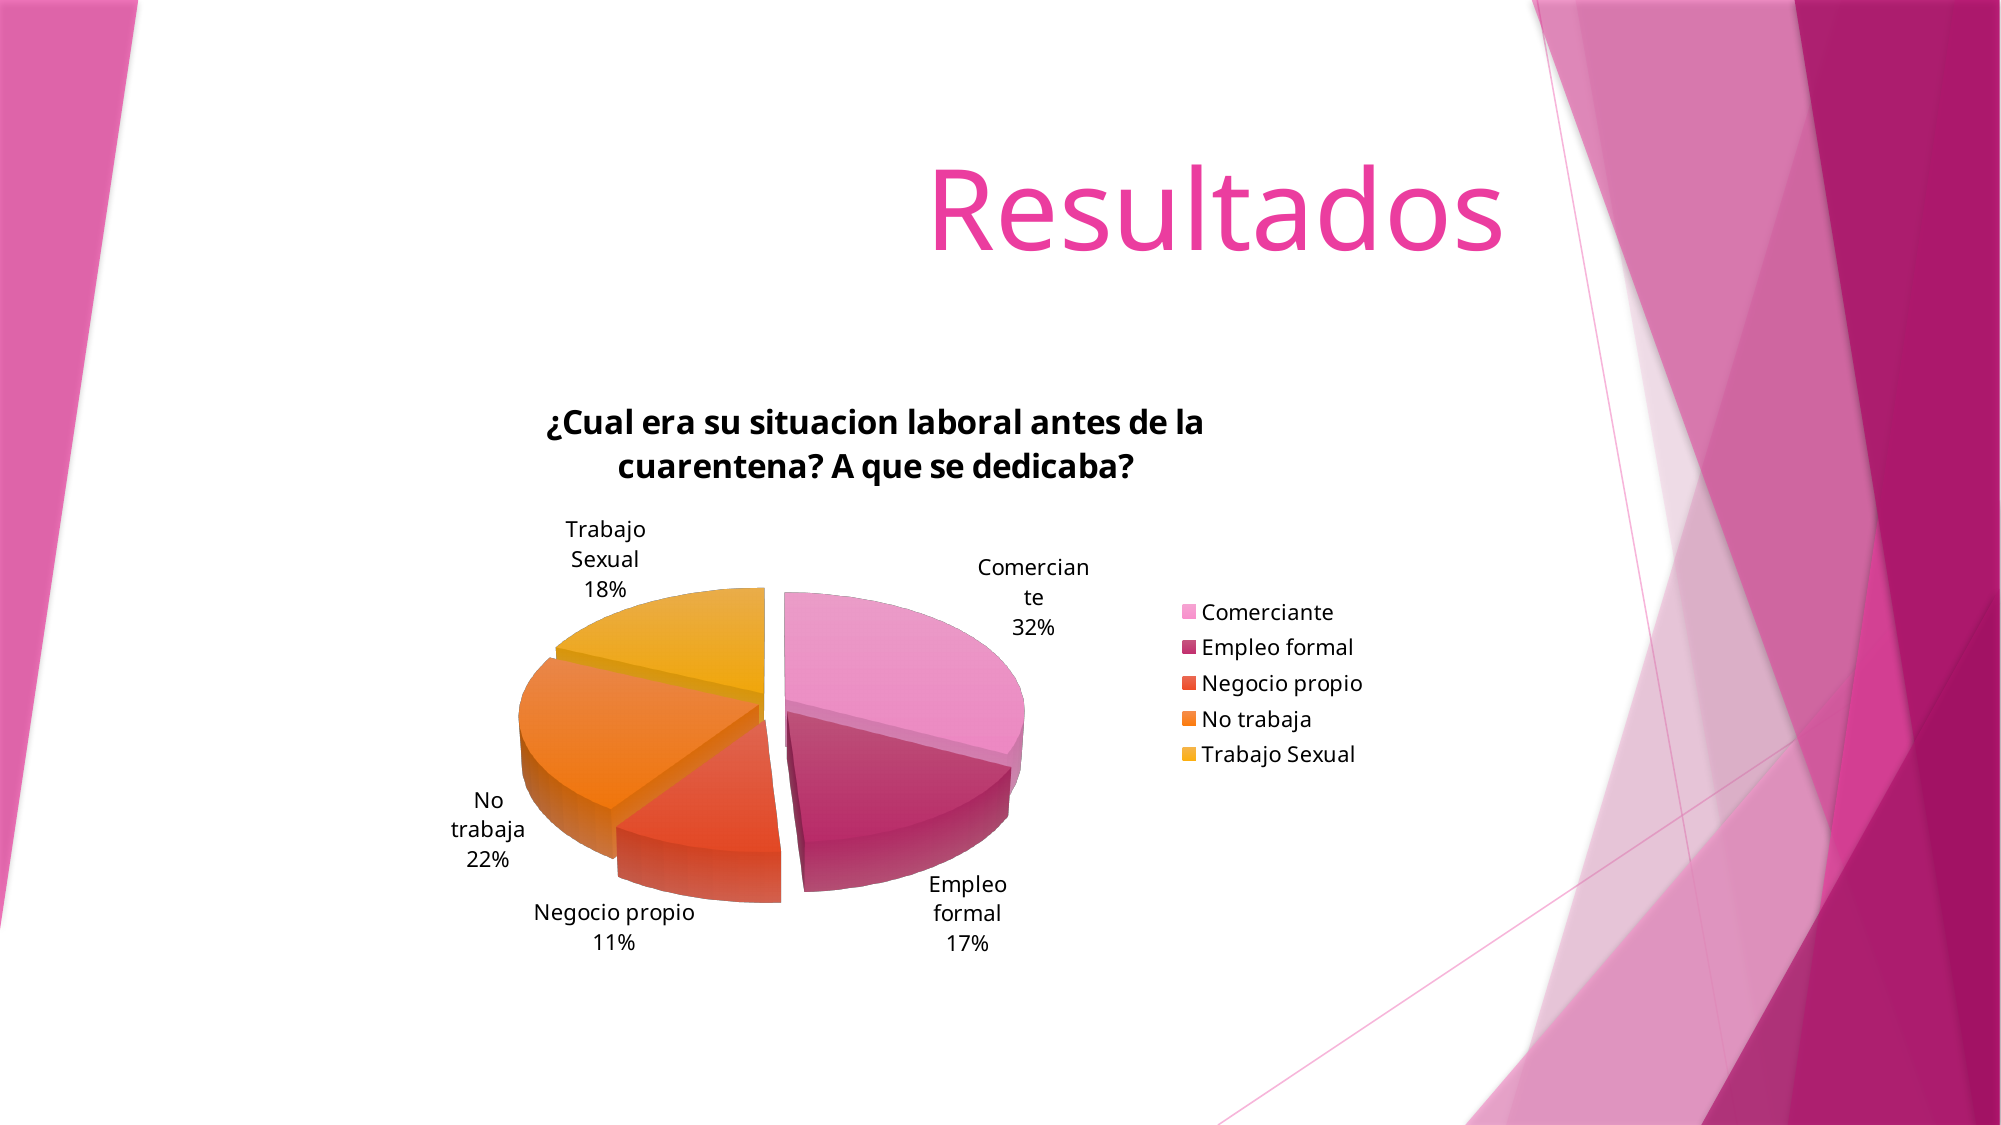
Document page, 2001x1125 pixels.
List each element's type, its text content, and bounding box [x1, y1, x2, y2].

chart [369, 369, 1383, 997]
title Resultados [247, 10, 1522, 281]
